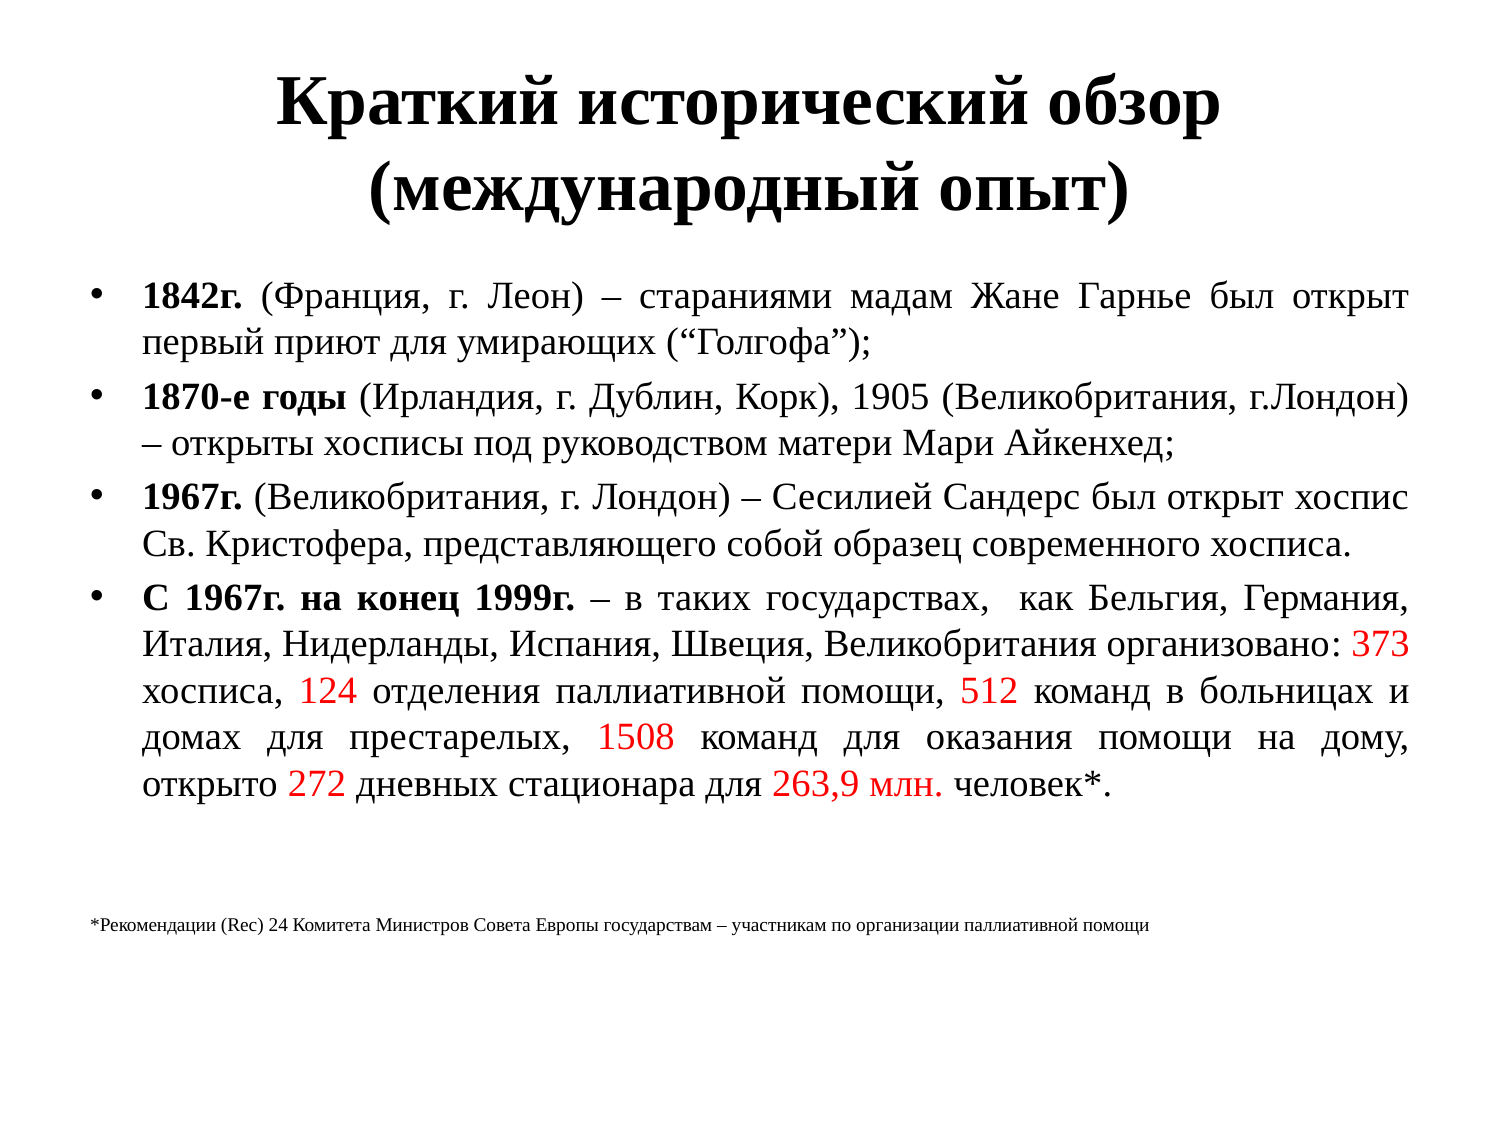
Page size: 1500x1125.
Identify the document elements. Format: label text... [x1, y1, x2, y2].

list 1842г. (Франция, г. Леон) – стараниями мадам Жане Гарнье был открыт первый приют для умирающих (“Голгофа”); 1870-е годы (Ирландия, г. Дублин, Корк), 1905 (Великобритания, г.Лондон) – открыты хосписы под руководством матери Мари Айкенхед; 1967г. (Великобритания, г. Лондон) – Сесилией Сандерс был открыт хоспис Св. Кристофера, представляющего собой образец современного хосписа. С 1967г. на конец 1999г. – в таких государствах, как Бельгия, Германия, Италия, Нидерланды, Испания, Швеция, Великобритания организовано: 373 хосписа, 124 отделения паллиативной помощи, 512 команд в больницах и домах для престарелых, 1508 команд для оказания помощи на дому, открыто 272 дневных стационара для 263,9 млн. человек*. *Рекомендации (Rec) 24 Комитета Министров Совета Европы государствам – участникам по организации паллиативной помощи [75, 262, 1425, 1005]
title Краткий исторический обзор (международный опыт) [75, 45, 1425, 233]
